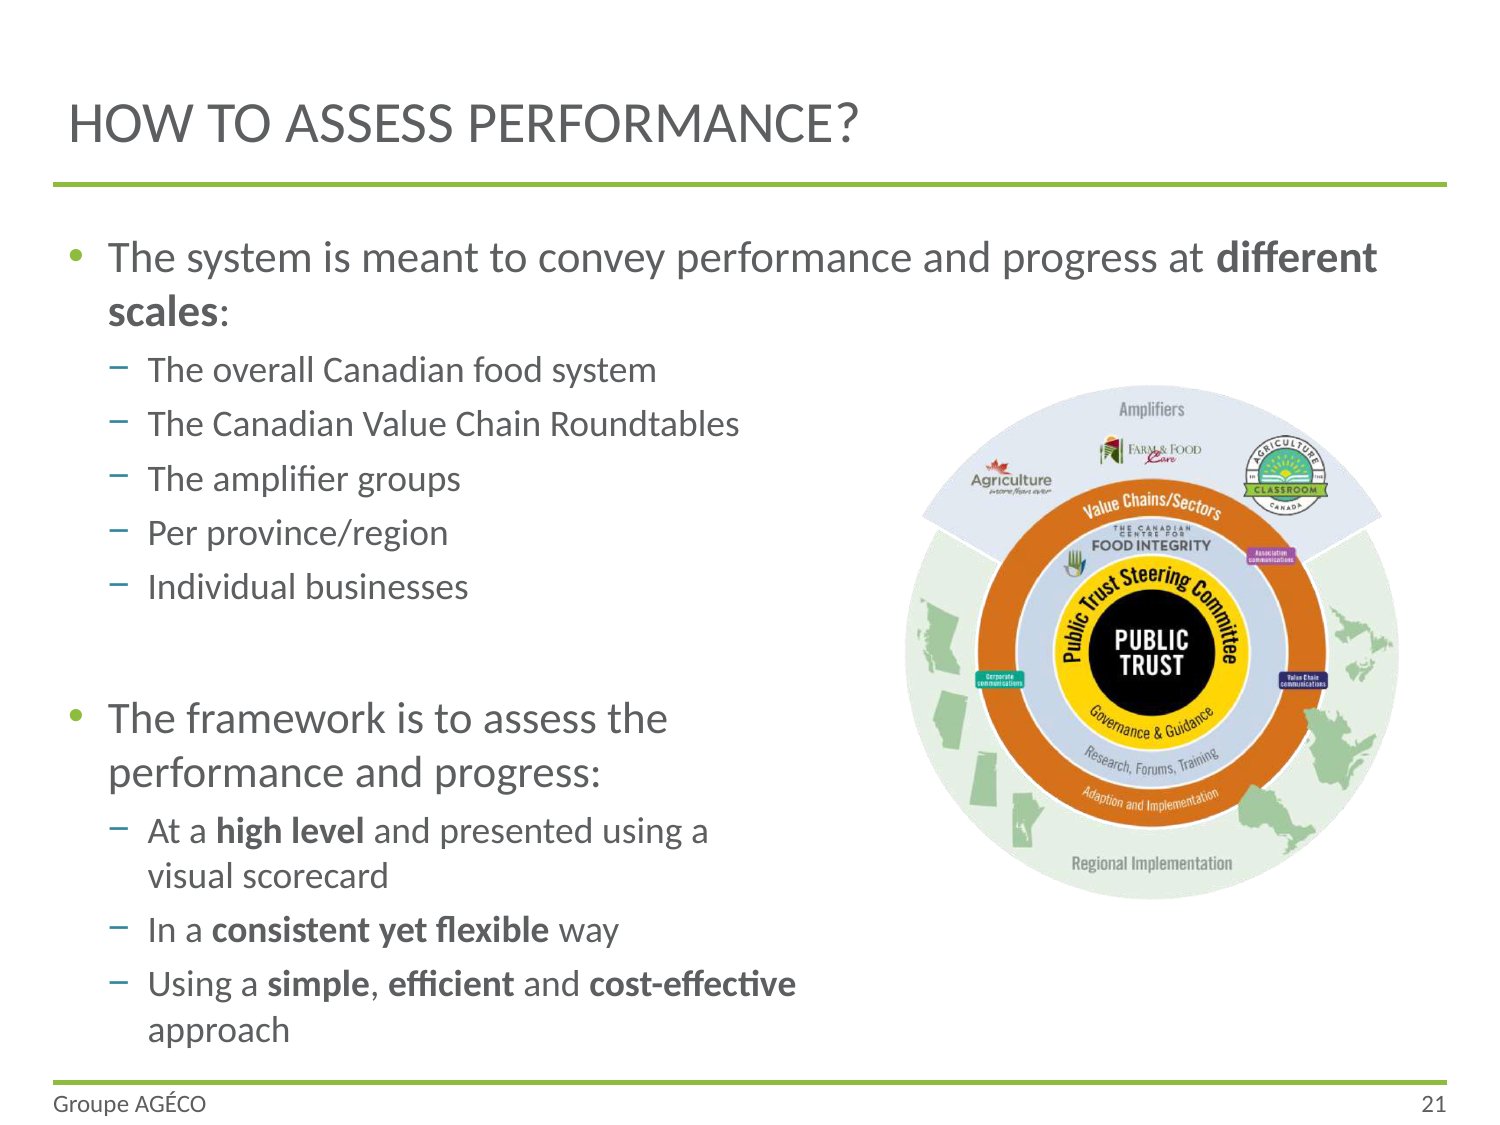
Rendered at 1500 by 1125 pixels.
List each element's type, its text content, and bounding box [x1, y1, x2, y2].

list The system is meant to convey performance and progress at different scales: The overall Canadian food system The Canadian Value Chain Roundtables The amplifier groups Per province/region Individual businesses The framework is to assess the performance and progress: At a high level and presented using a visual scorecard In a consistent yet flexible way Using a simple, efficient and cost-effective approach [53, 219, 1447, 1059]
slide_number 21 [1198, 1082, 1447, 1124]
title How to assess performance? [53, 45, 1447, 193]
picture [891, 377, 1417, 902]
footer Groupe AGÉCO [53, 1082, 325, 1124]
